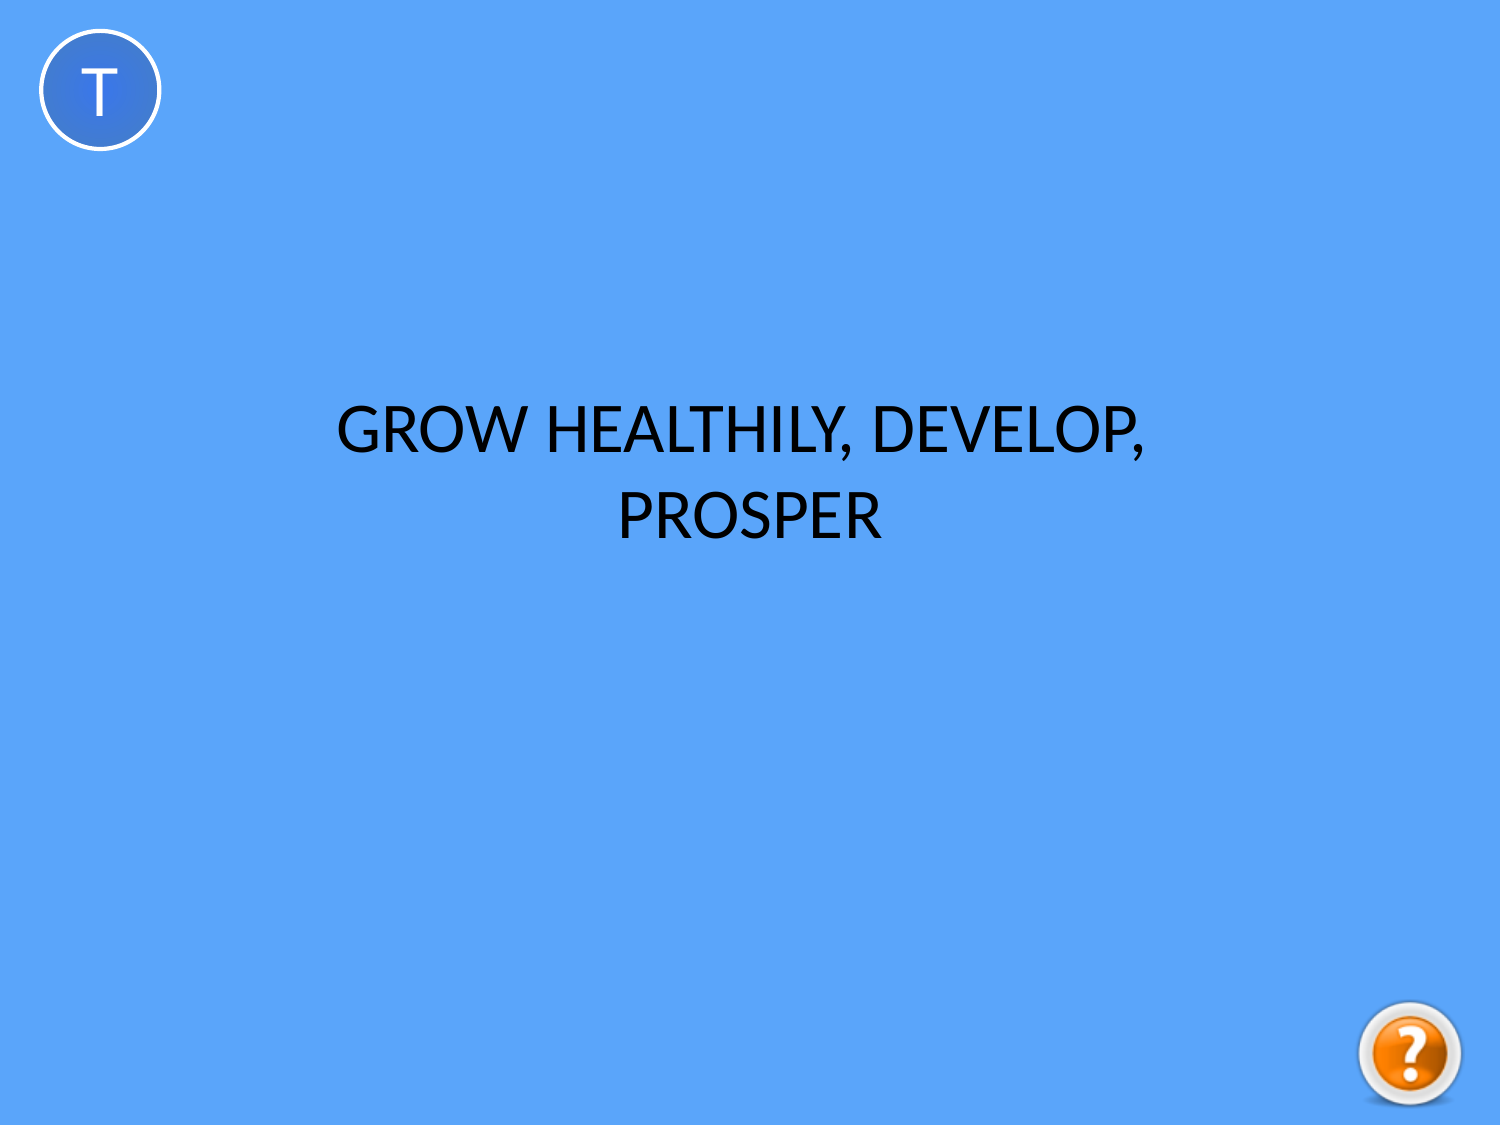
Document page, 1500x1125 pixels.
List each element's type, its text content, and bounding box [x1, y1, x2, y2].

title GROW HEALTHILY, DEVELOP, PROSPER [75, 373, 1425, 561]
text_box T [39, 28, 162, 152]
picture [1352, 999, 1466, 1113]
